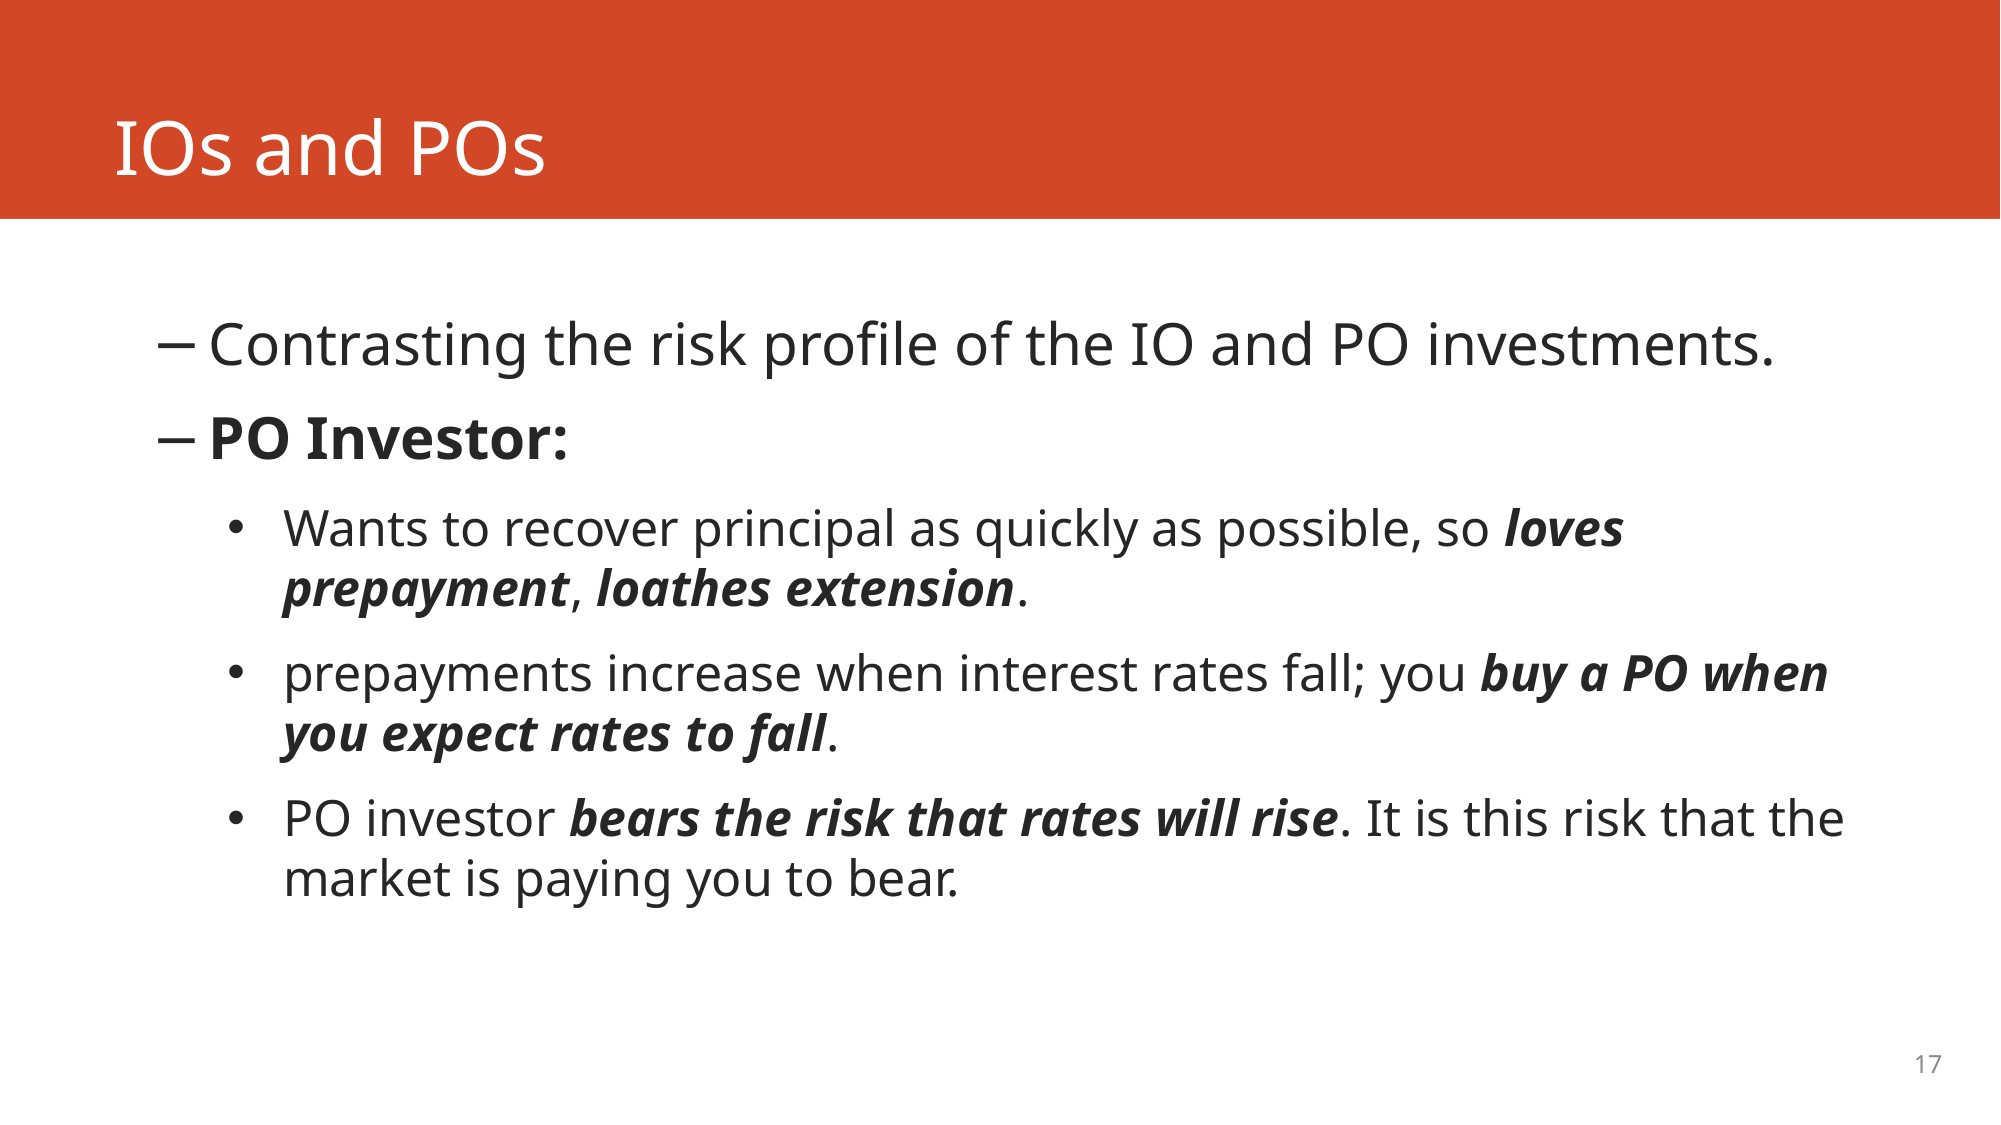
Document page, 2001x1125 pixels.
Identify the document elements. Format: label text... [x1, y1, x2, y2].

slide_number 17 [1419, 1035, 1958, 1096]
list Contrasting the risk profile of the IO and PO investments. PO Investor: Wants to recover principal as quickly as possible, so loves prepayment, loathes extension. prepayments increase when interest rates fall; you buy a PO when you expect rates to fall. PO investor bears the risk that rates will rise. It is this risk that the market is paying you to bear. [137, 299, 1863, 1023]
title IOs and POs [99, 0, 1863, 199]
